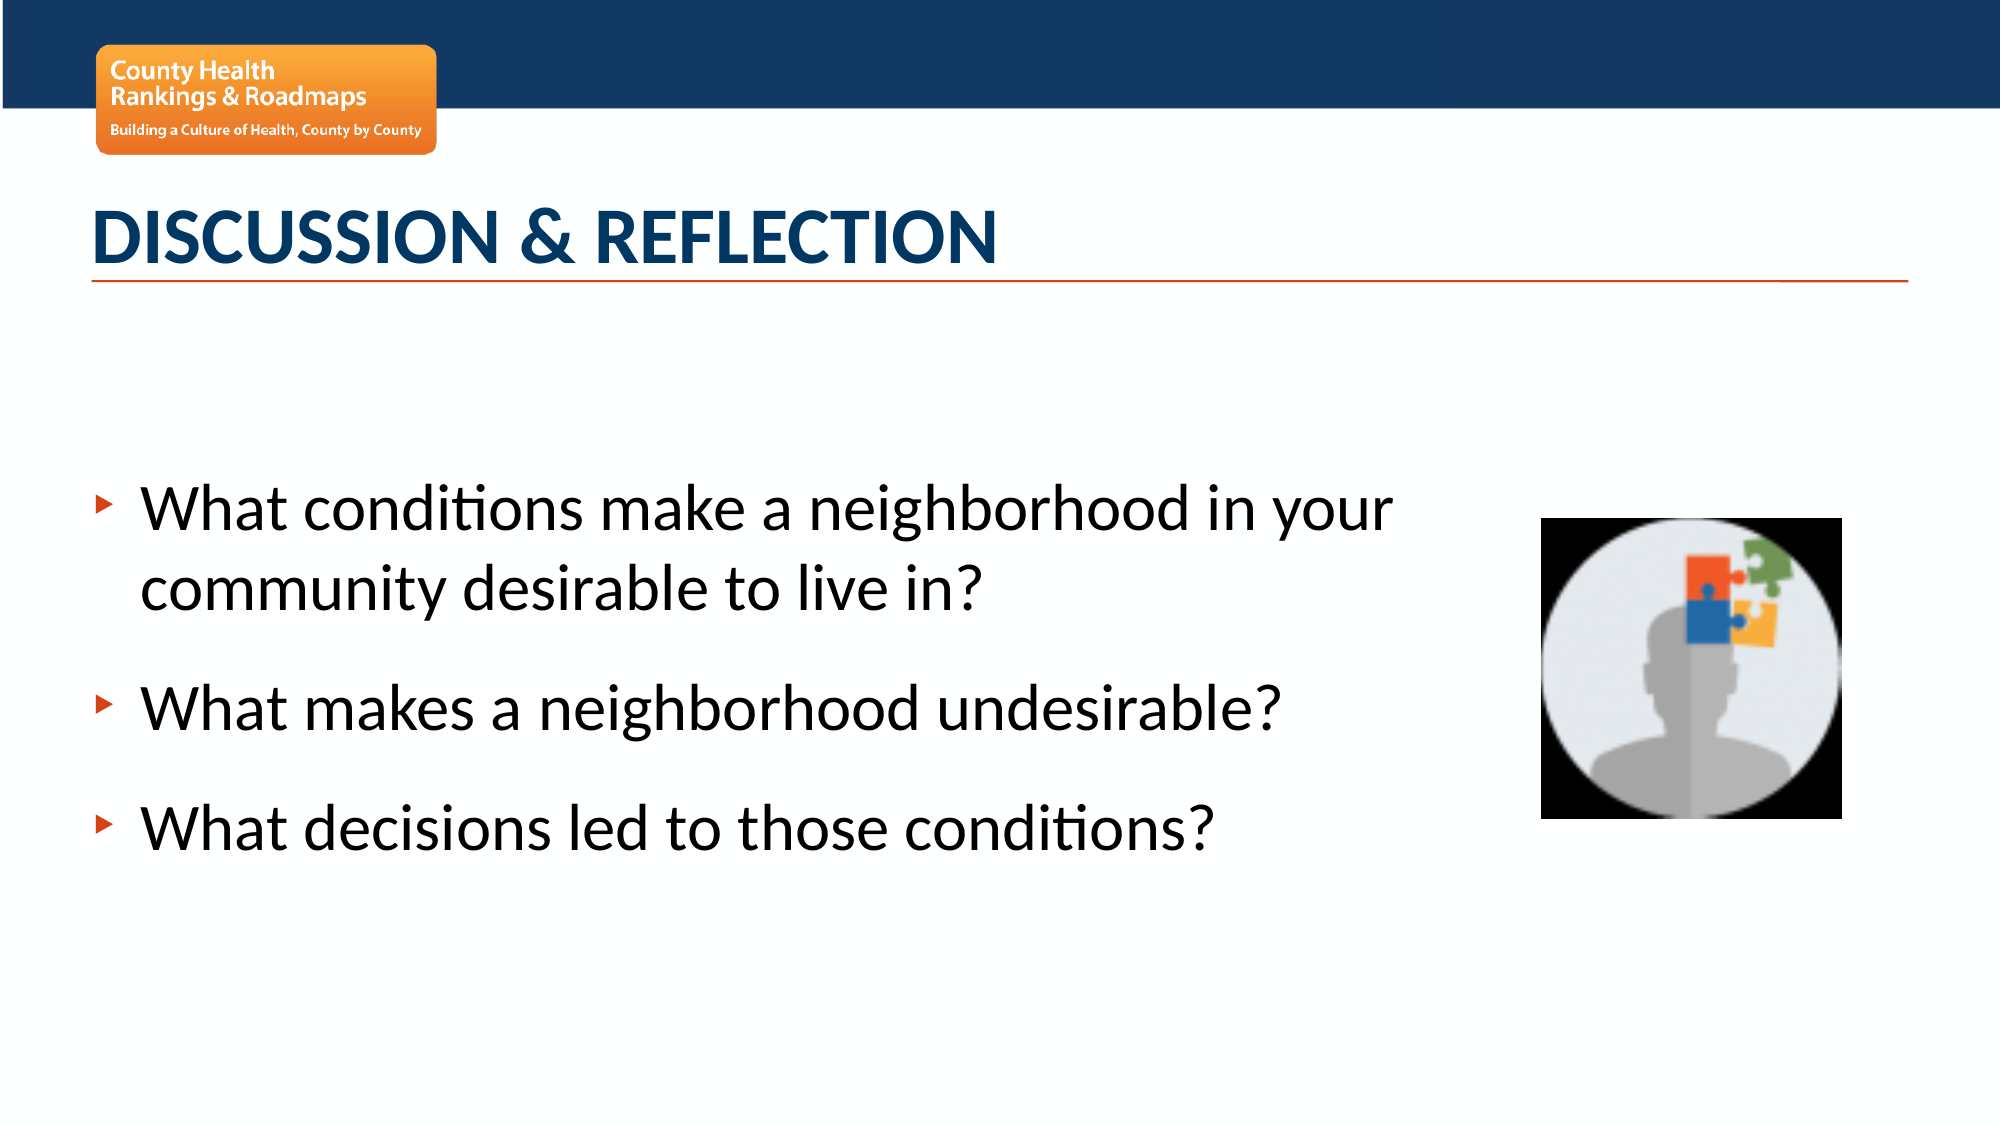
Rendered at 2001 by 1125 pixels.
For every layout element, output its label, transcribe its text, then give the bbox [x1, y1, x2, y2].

picture [1540, 518, 1842, 820]
title Discussion & Reflection [91, 189, 1909, 280]
list What conditions make a neighborhood in your community desirable to live in? What makes a neighborhood undesirable? What decisions led to those conditions? [91, 463, 1658, 1125]
picture [0, 0, 2000, 163]
